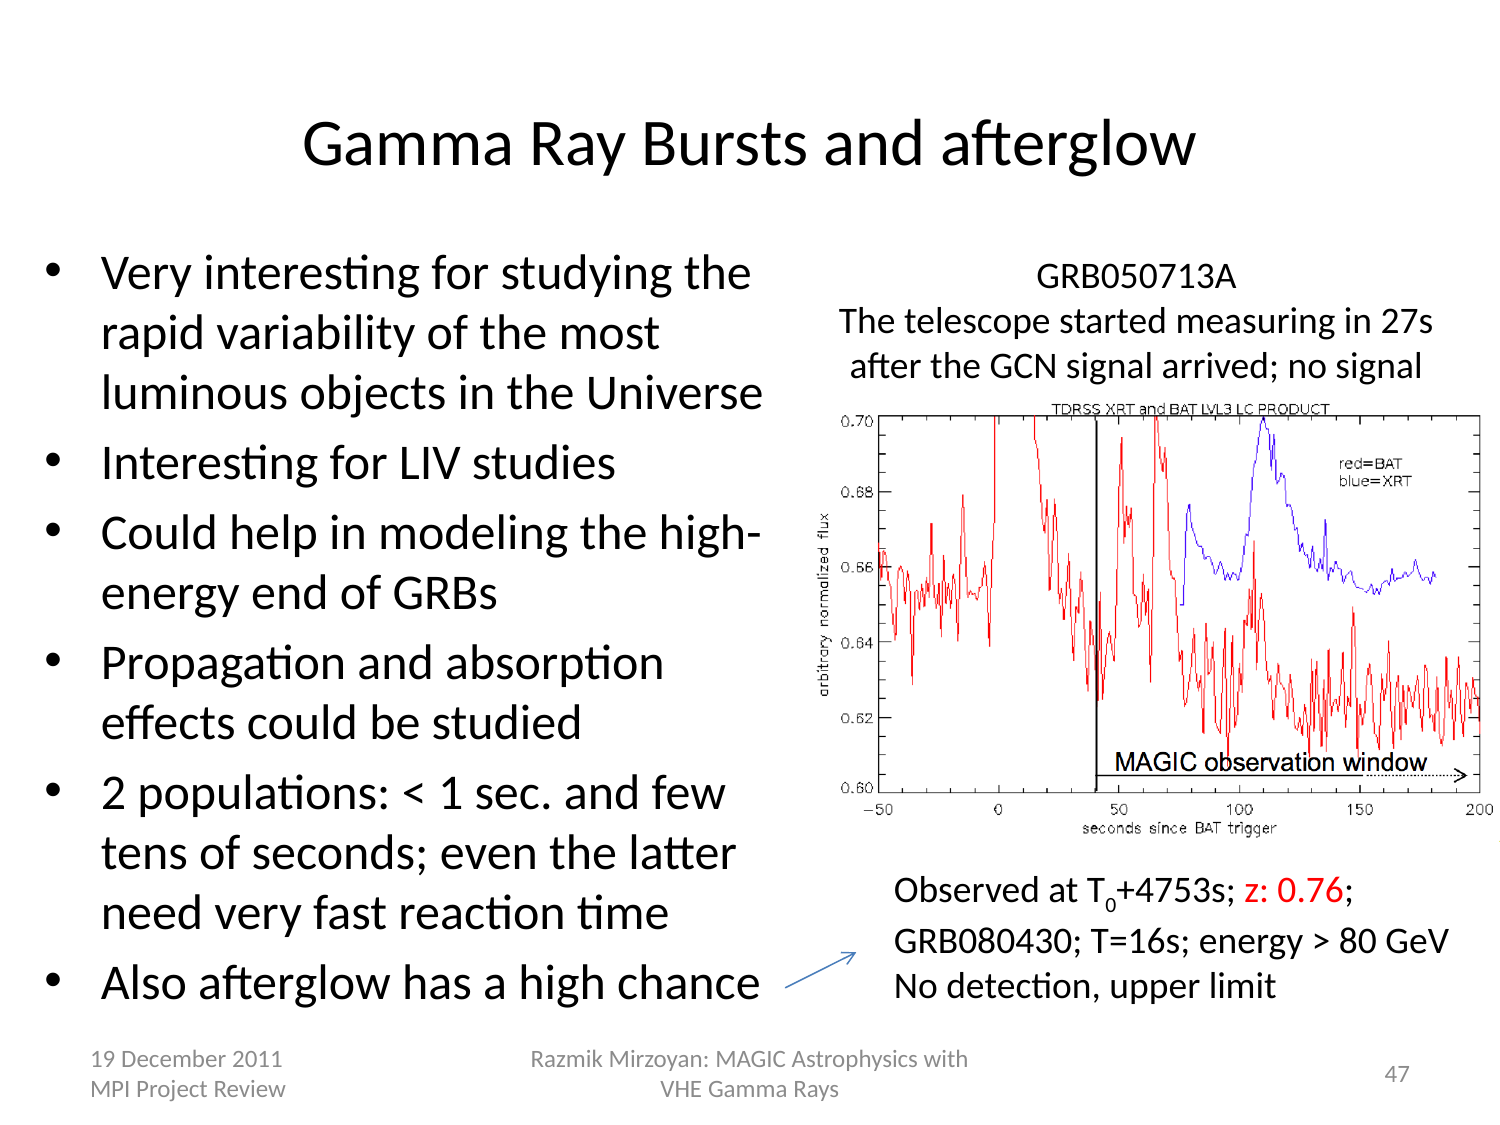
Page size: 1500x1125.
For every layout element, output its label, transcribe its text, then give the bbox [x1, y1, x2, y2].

slide_number 47 [1074, 1042, 1425, 1103]
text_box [785, 951, 857, 988]
picture [807, 396, 1500, 842]
title Gamma Ray Bursts and afterglow [75, 45, 1425, 233]
text_box GRB050713A The telescope started measuring in 27s after the GCN signal arrived; no signal [823, 243, 1449, 394]
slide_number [75, 1042, 425, 1103]
footer Razmik Mirzoyan: MAGIC Astrophysics with VHE Gamma Rays [512, 1042, 988, 1103]
text_box Observed at T0+4753s; z: 0.76; GRB080430; T=16s; energy > 80 GeV No detection, upper limit [879, 857, 1465, 1014]
list Very interesting for studying the rapid variability of the most luminous objects in the Universe Interesting for LIV studies Could help in modeling the high-energy end of GRBs Propagation and absorption effects could be studied 2 populations: < 1 sec. and few tens of seconds; even the latter need very fast reaction time Also afterglow has a high chance [29, 231, 809, 975]
